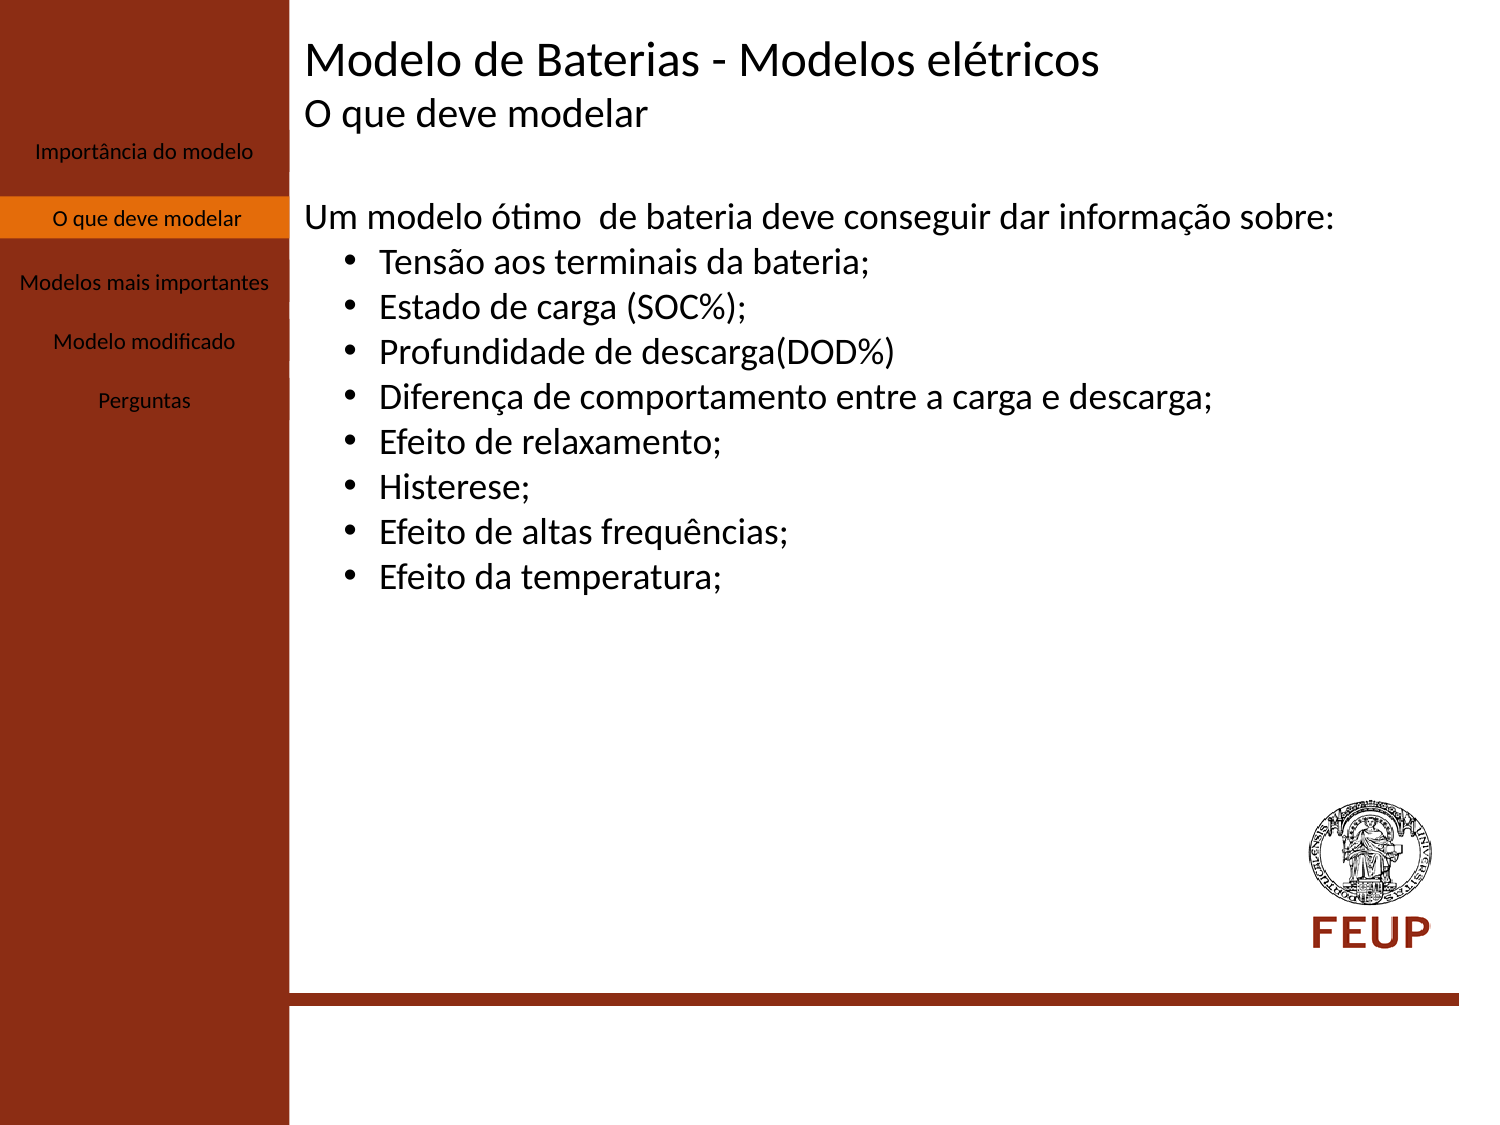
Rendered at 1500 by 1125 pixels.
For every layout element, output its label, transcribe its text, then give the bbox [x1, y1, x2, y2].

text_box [0, 0, 290, 1125]
picture [1281, 774, 1460, 973]
text_box Um modelo ótimo de bateria deve conseguir dar informação sobre: Tensão aos terminais da bateria; Estado de carga (SOC%); Profundidade de descarga(DOD%) Diferença de comportamento entre a carga e descarga; Efeito de relaxamento; Histerese; Efeito de altas frequências; Efeito da temperatura; [293, 184, 1500, 695]
text_box Modelo de Baterias - Modelos elétricos [293, 19, 1500, 78]
text_box O que deve modelar [293, 78, 1500, 143]
